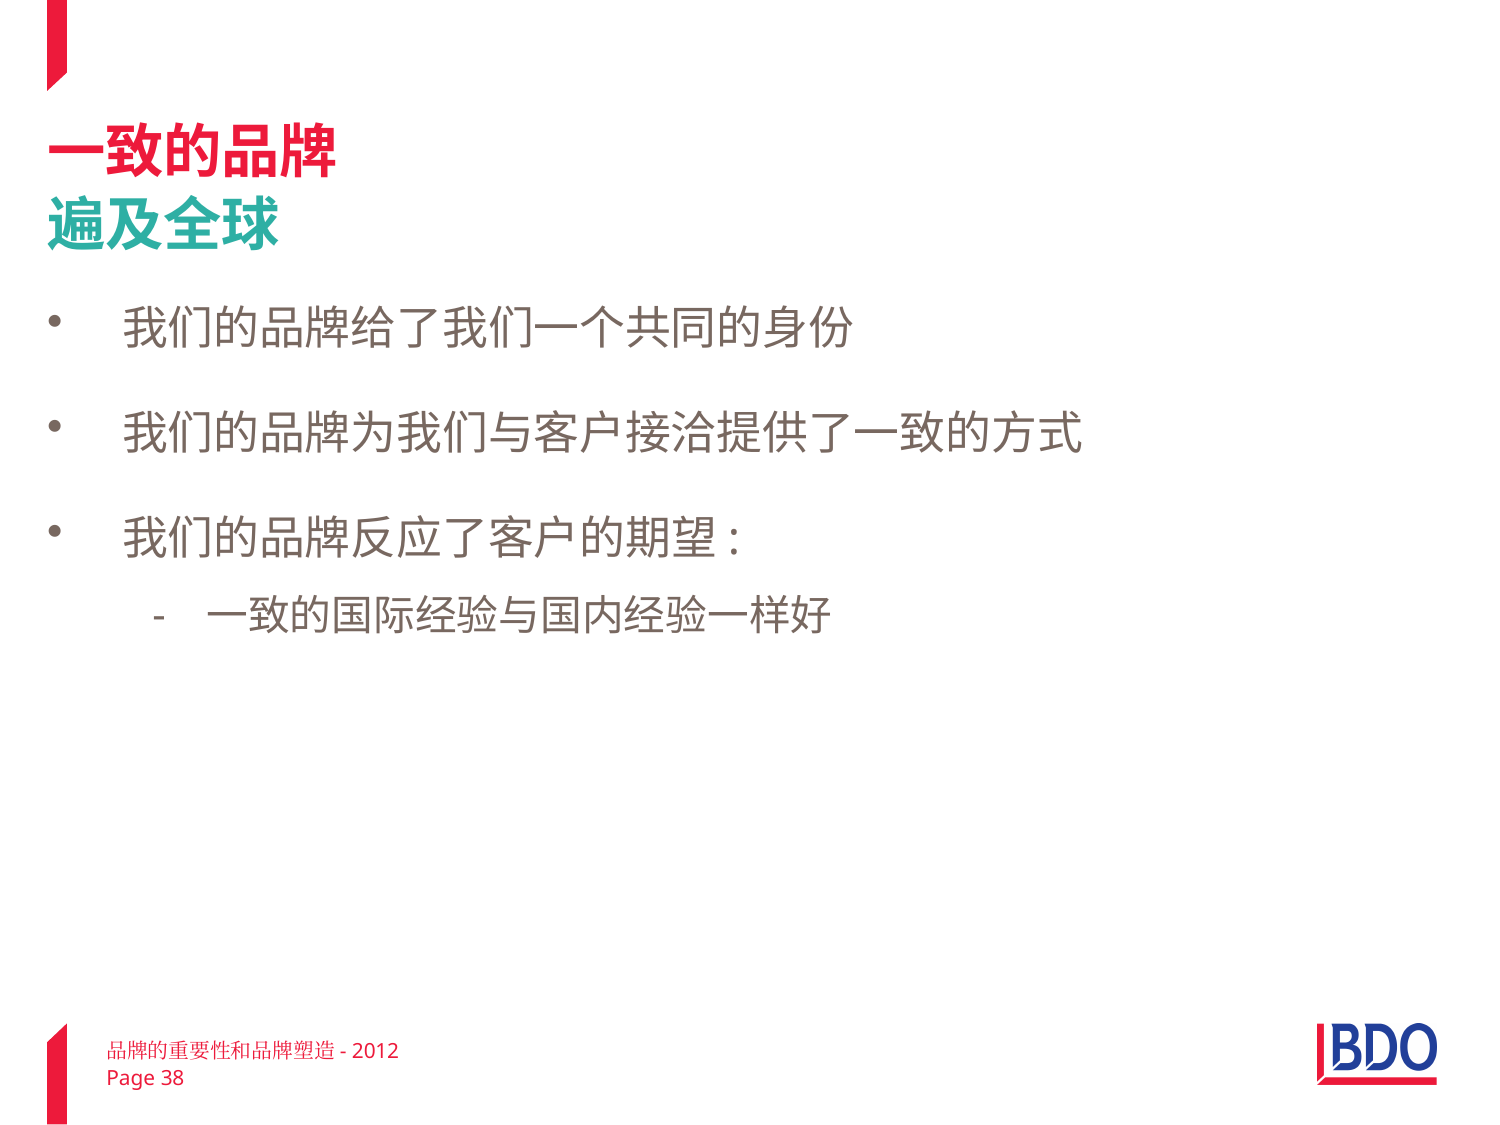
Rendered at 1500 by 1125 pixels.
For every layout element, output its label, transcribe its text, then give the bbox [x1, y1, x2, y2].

footer 品牌的重要性和品牌塑造- 2012 [106, 1037, 1205, 1065]
slide_number Page 38 [106, 1065, 457, 1092]
list 我们的品牌给了我们一个共同的身份 我们的品牌为我们与客户接洽提供了一致的方式 我们的品牌反应了客户的期望: 一致的国际经验与国内经验一样好 [46, 298, 1466, 925]
picture [1317, 1023, 1437, 1085]
title 一致的品牌 遍及全球 [46, 110, 1466, 271]
